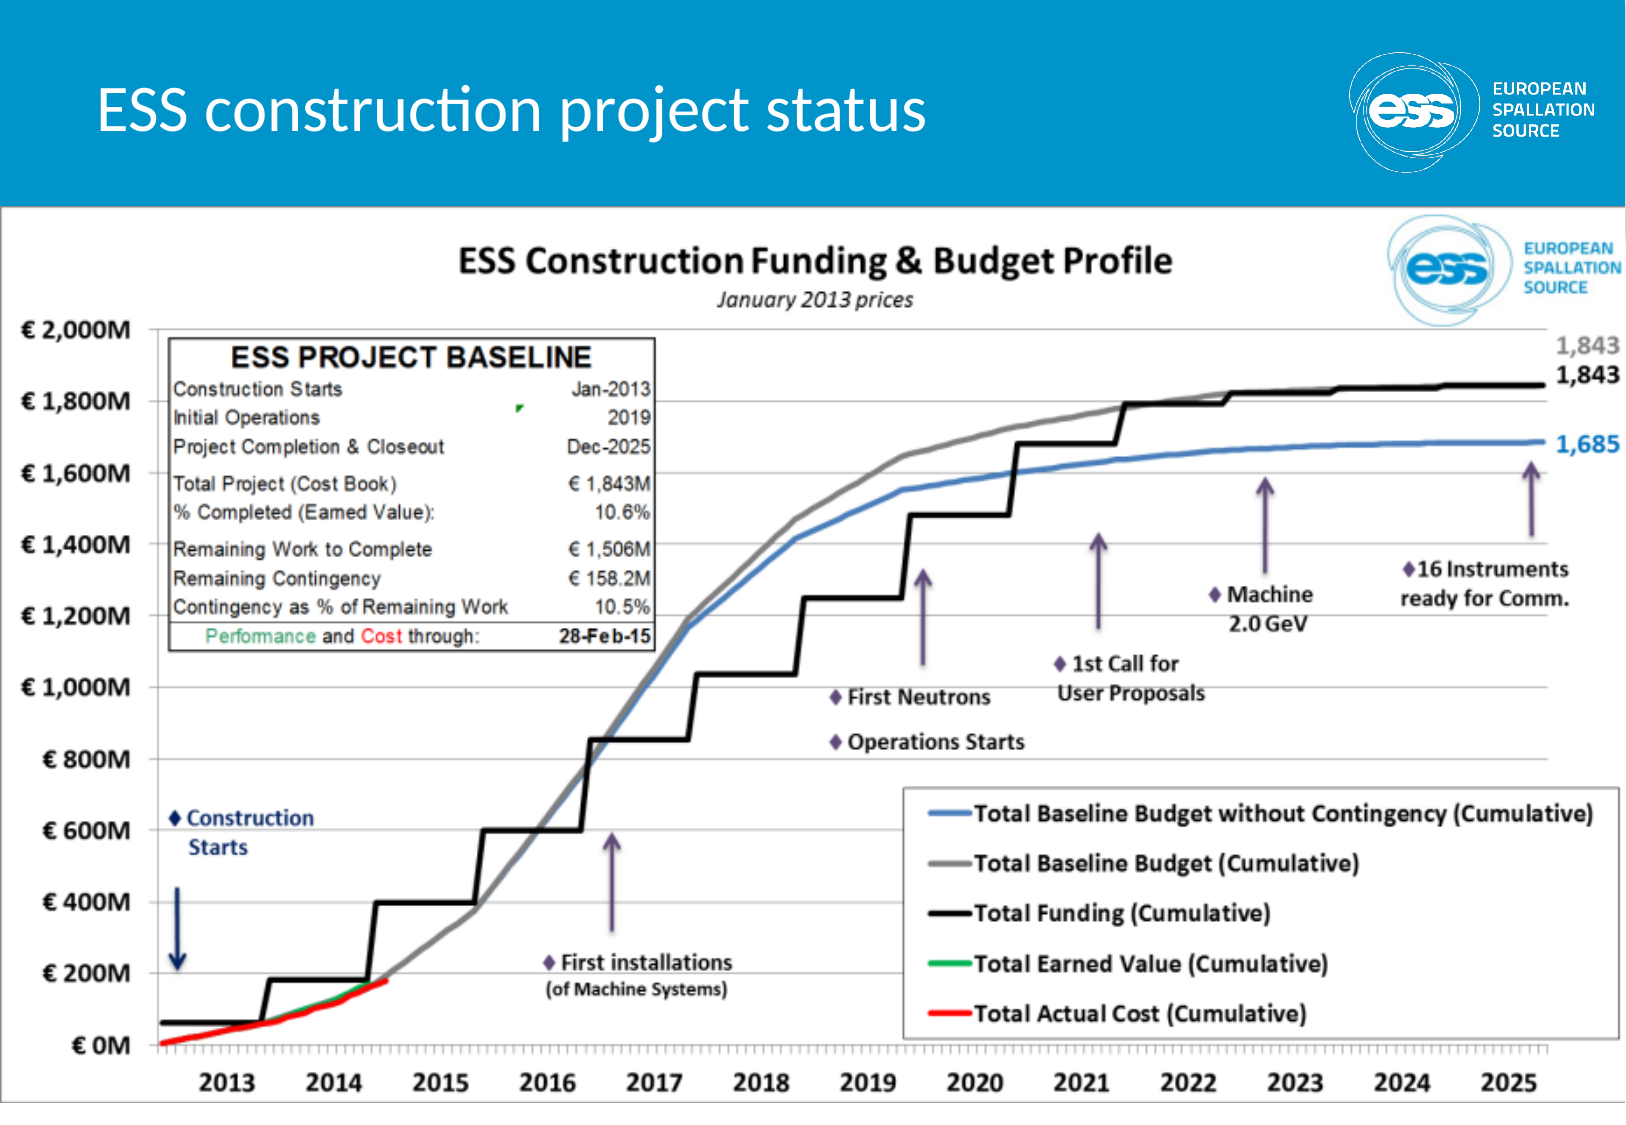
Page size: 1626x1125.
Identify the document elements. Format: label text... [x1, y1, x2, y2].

title ESS construction project status [81, 11, 1350, 199]
picture [1545, 107, 1554, 115]
picture [1370, 94, 1454, 127]
picture [1507, 83, 1513, 94]
picture [0, 207, 1625, 1103]
picture [1515, 109, 1524, 115]
picture [1553, 83, 1560, 94]
picture [1556, 104, 1564, 115]
picture [1530, 125, 1538, 136]
picture [1531, 83, 1538, 92]
picture [1585, 104, 1589, 115]
picture [1542, 83, 1548, 94]
picture [1541, 125, 1548, 134]
picture [1517, 83, 1524, 94]
picture [1505, 104, 1510, 115]
picture [1527, 104, 1533, 115]
picture [1537, 104, 1542, 115]
